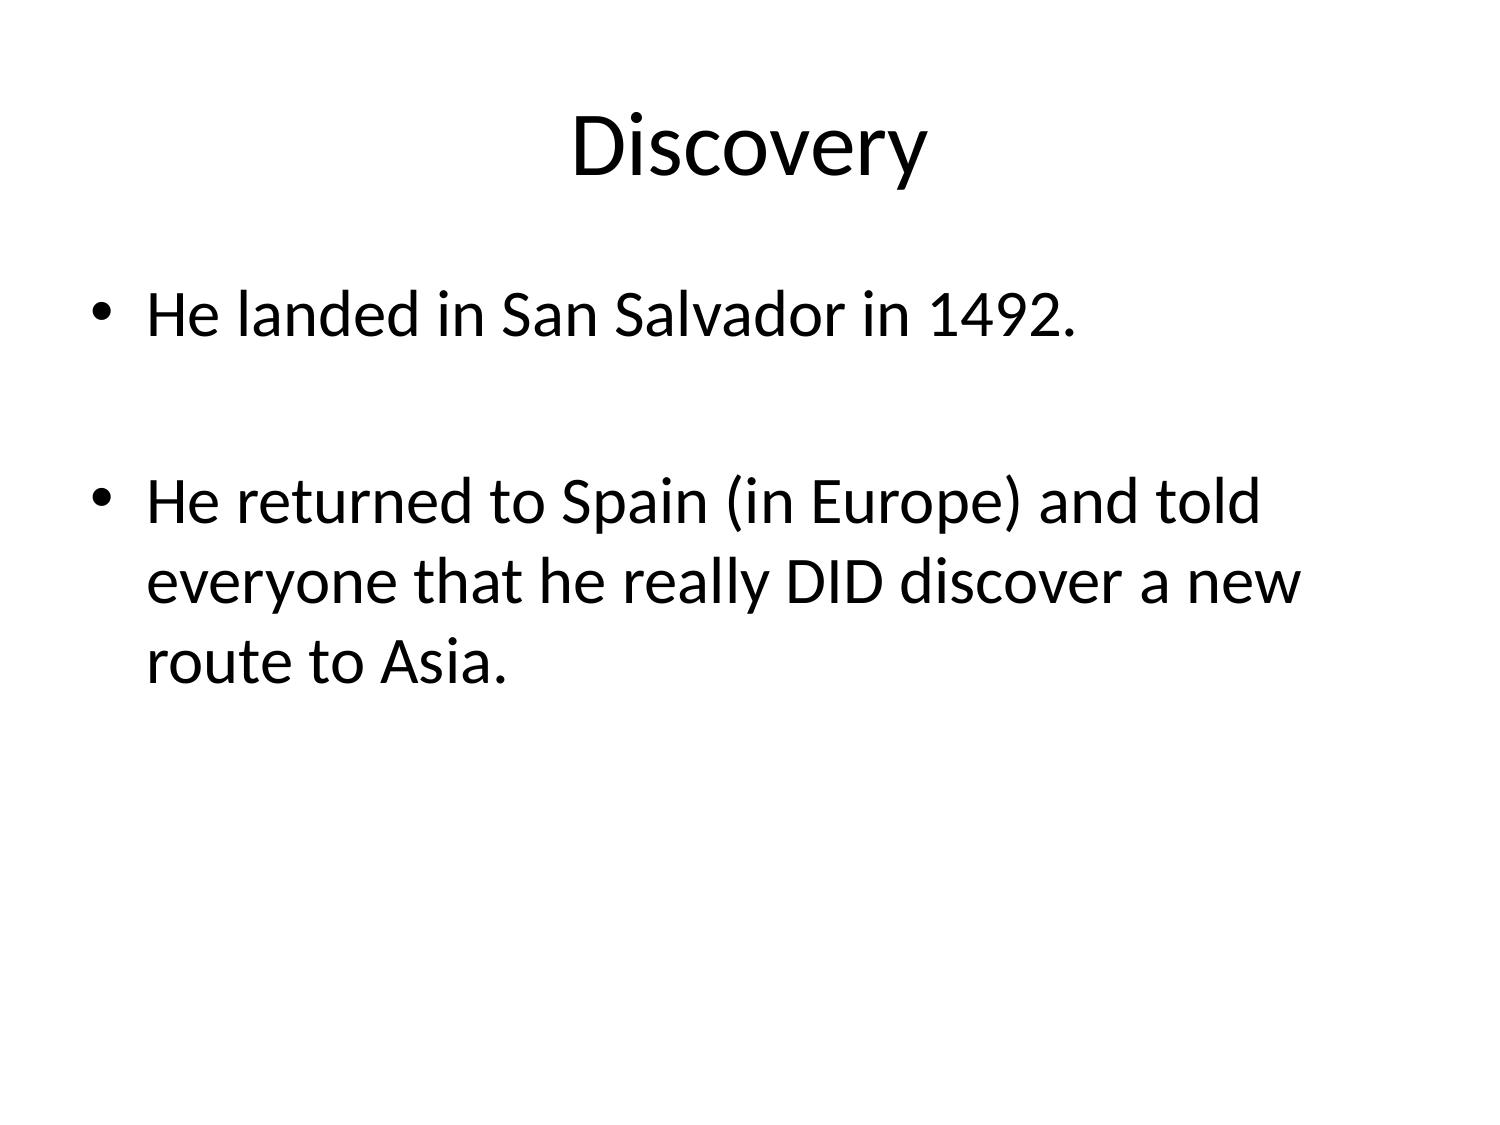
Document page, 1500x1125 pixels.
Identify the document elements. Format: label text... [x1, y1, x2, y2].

title Discovery [75, 45, 1425, 233]
list He landed in San Salvador in 1492. He returned to Spain (in Europe) and told everyone that he really DID discover a new route to Asia. [75, 262, 1425, 1005]
